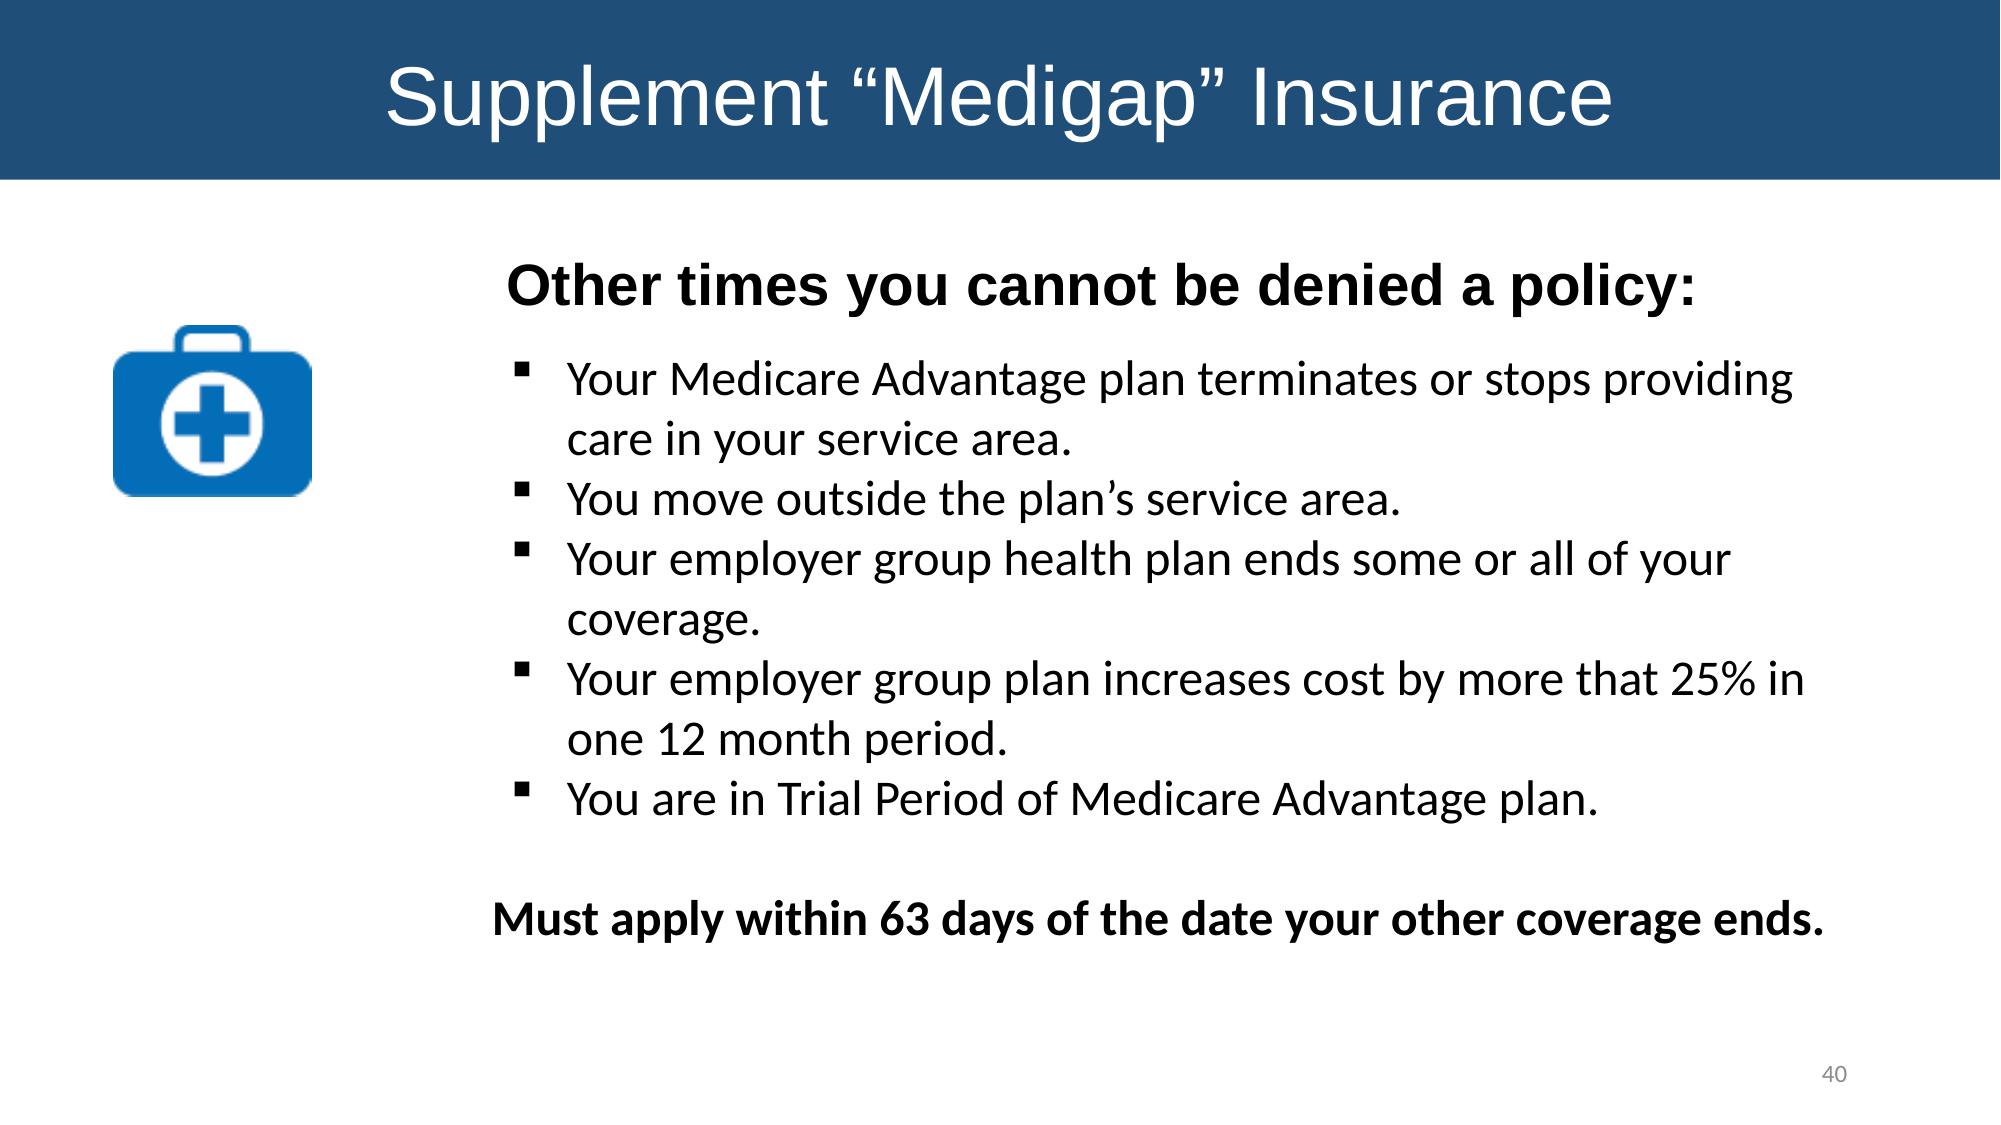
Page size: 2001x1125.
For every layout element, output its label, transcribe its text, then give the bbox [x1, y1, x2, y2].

text_box Supplement “Medigap” Insurance [0, 0, 2000, 180]
picture [113, 325, 312, 497]
slide_number 40 [1412, 1042, 1863, 1103]
text_box Other times you cannot be denied a policy: [491, 239, 1714, 325]
text_box Your Medicare Advantage plan terminates or stops providing care in your service area. You move outside the plan’s service area. Your employer group health plan ends some or all of your coverage. Your employer group plan increases cost by more that 25% in one 12 month period. You are in Trial Period of Medicare Advantage plan. Must apply within 63 days of the date your other coverage ends. [420, 338, 1872, 953]
